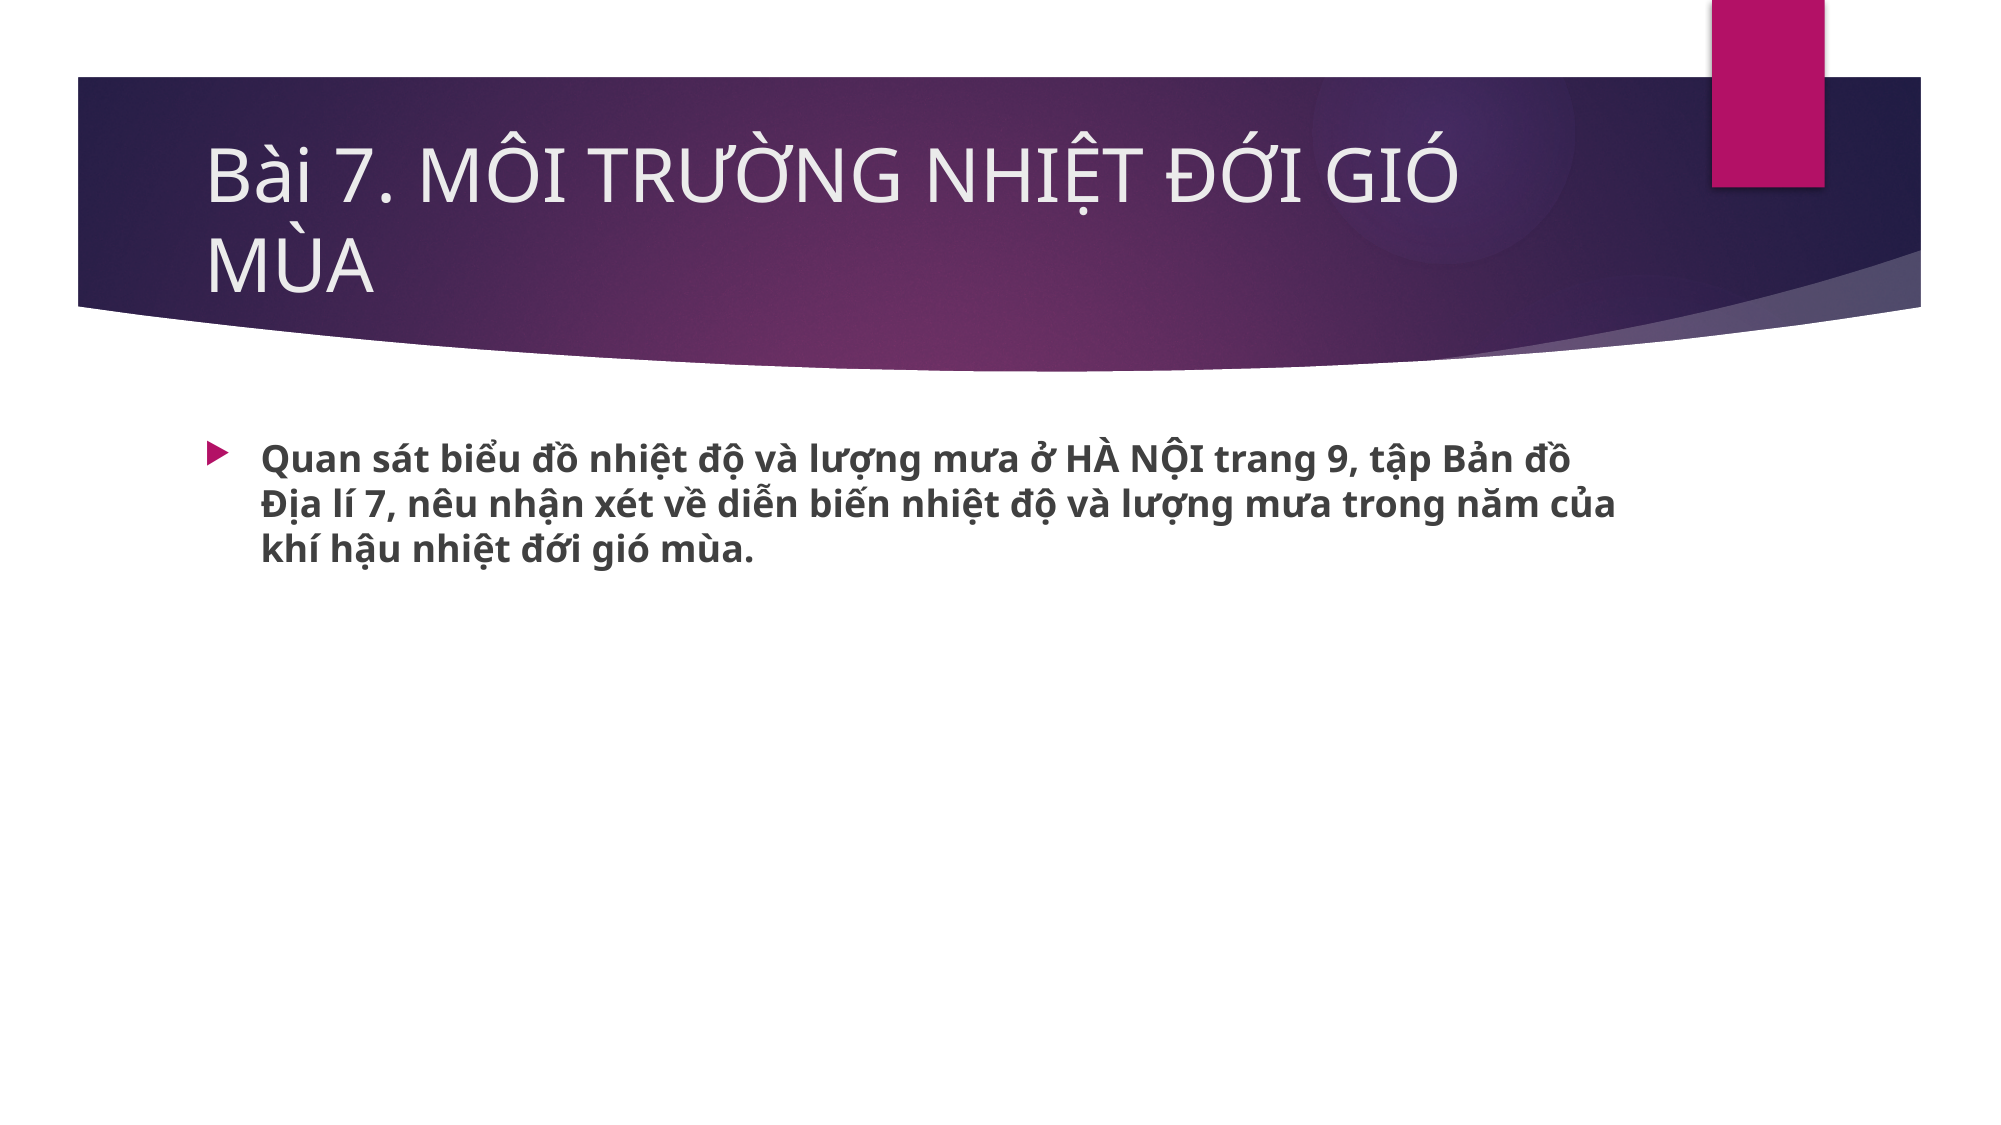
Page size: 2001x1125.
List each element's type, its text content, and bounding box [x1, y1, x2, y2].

title Bài 7. MÔI TRƯỜNG NHIỆT ĐỚI GIÓ MÙA [189, 159, 1627, 276]
list Quan sát biểu đồ nhiệt độ và lượng mưa ở HÀ NỘI trang 9, tập Bản đồ Địa lí 7, nêu nhận xét về diễn biến nhiệt độ và lượng mưa trong năm của khí hậu nhiệt đới gió mùa. [189, 427, 1638, 988]
